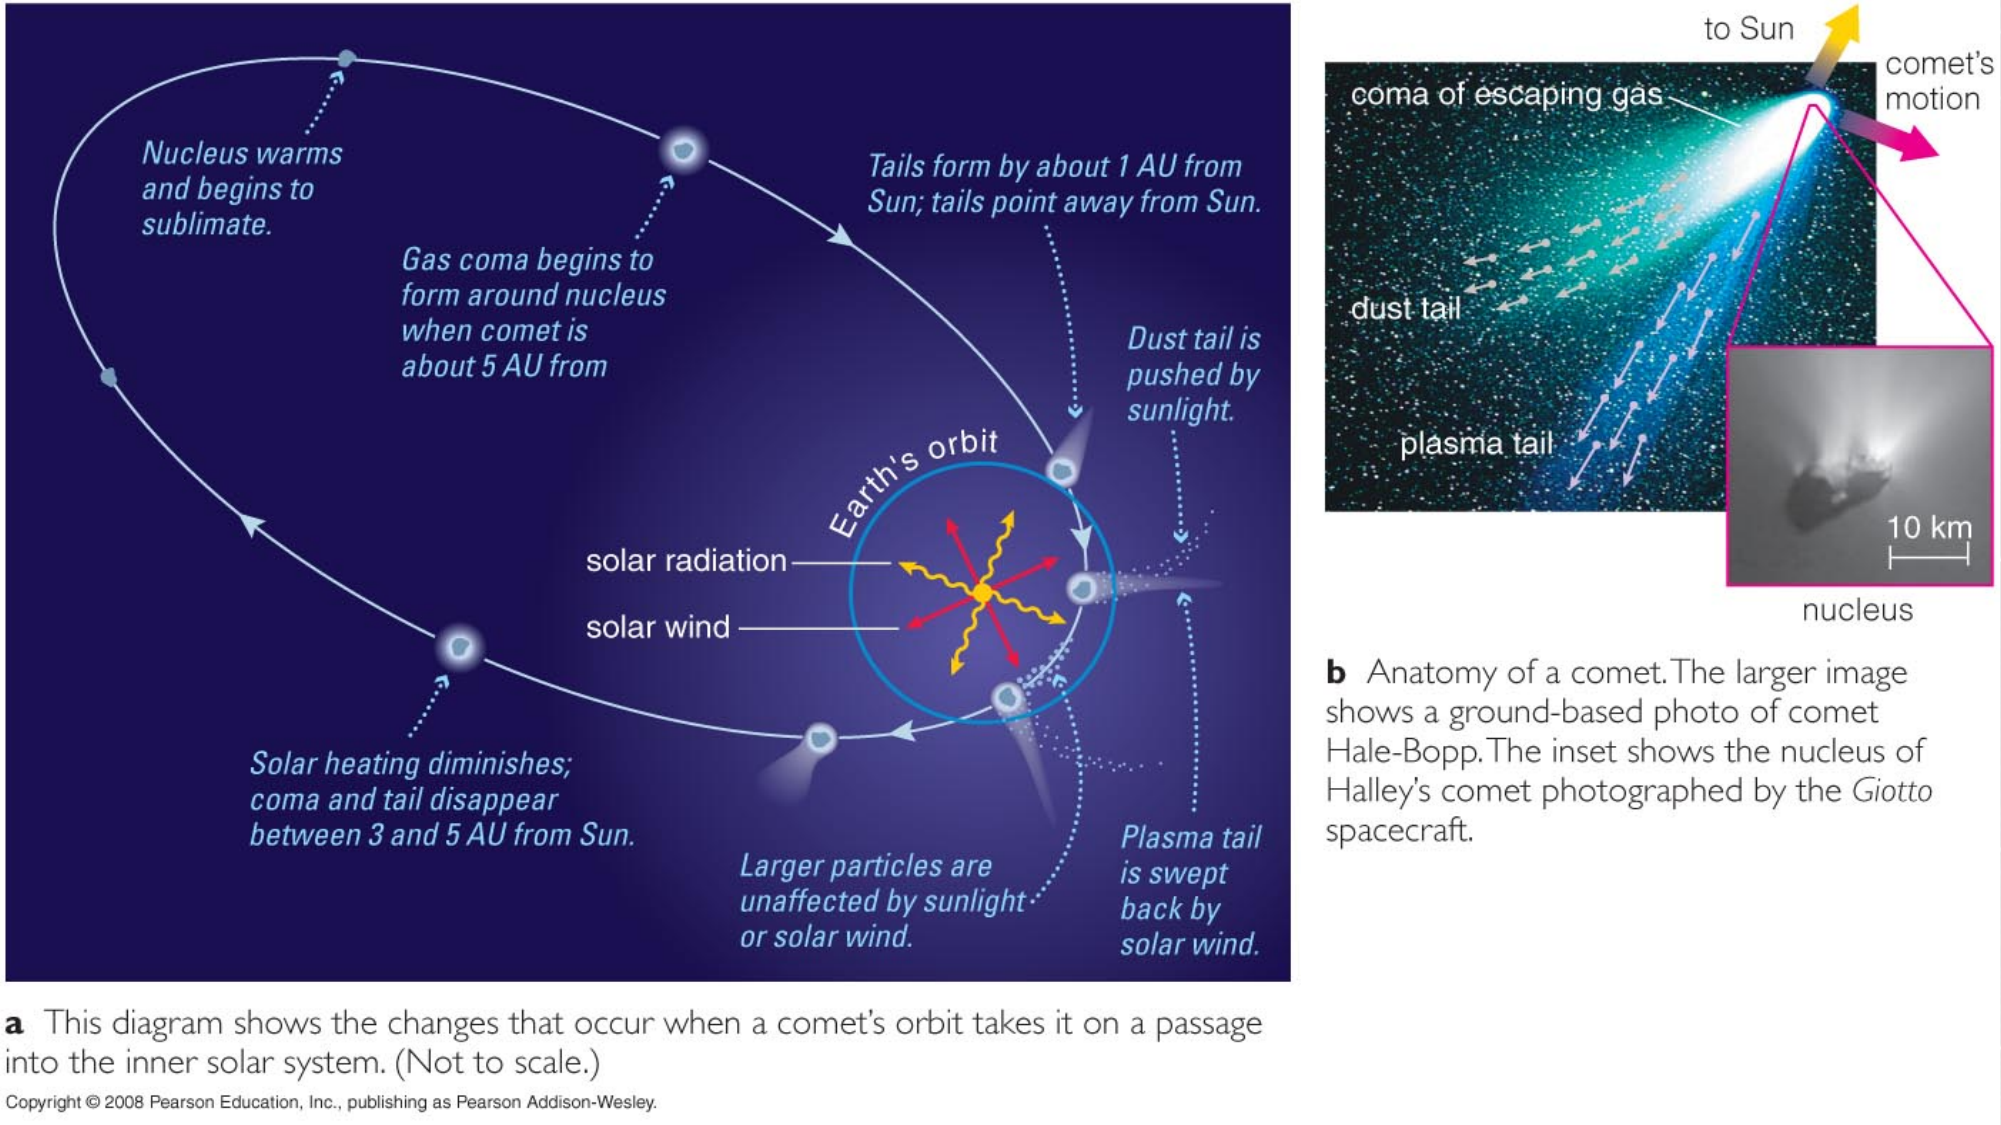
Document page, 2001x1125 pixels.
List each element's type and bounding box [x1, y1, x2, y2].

list [0, 0, 2000, 1125]
